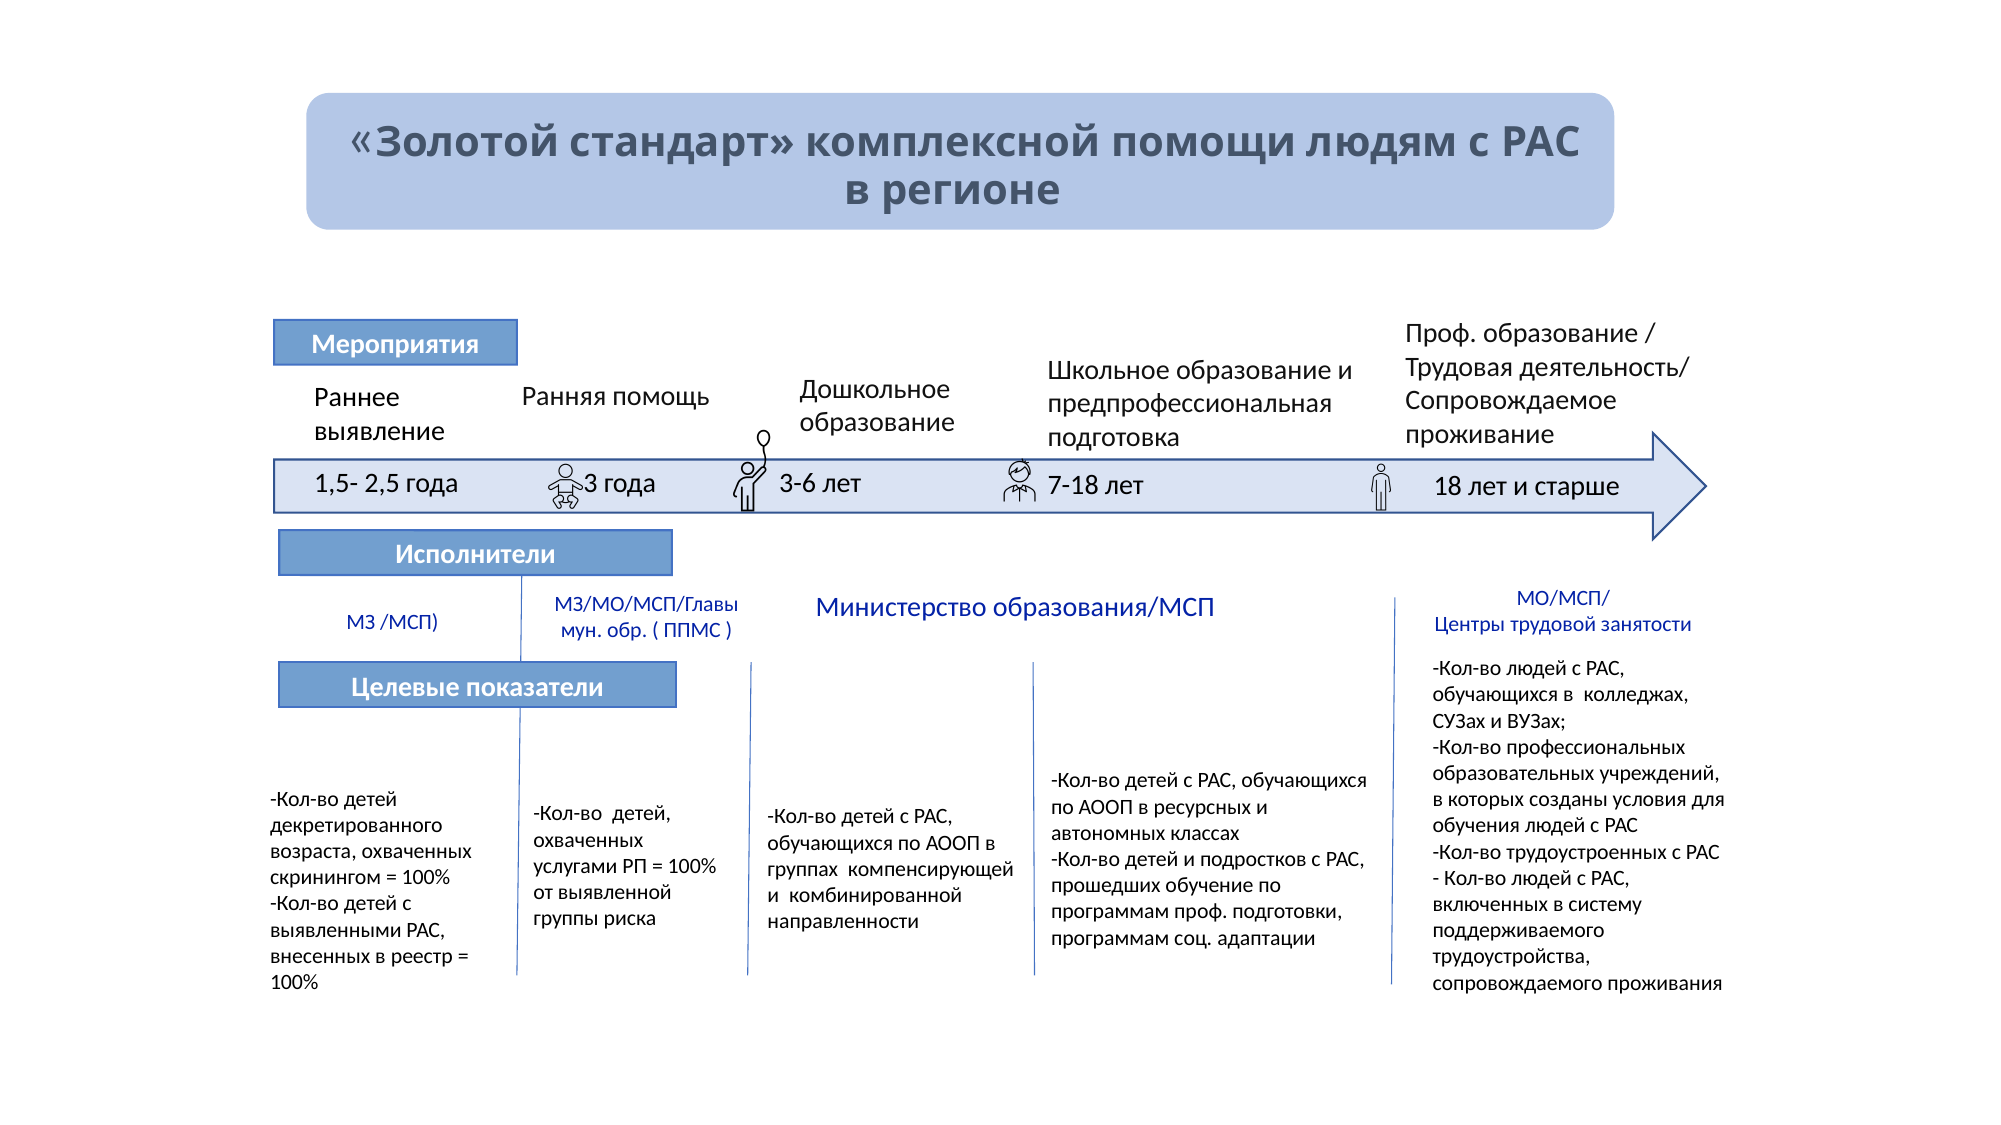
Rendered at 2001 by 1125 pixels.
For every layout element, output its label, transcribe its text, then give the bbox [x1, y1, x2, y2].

text_box 3-6 лет [793, 458, 990, 504]
picture [990, 451, 1049, 510]
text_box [274, 69, 1647, 246]
text_box МЗ /МСП) [285, 601, 500, 640]
text_box Исполнители [278, 529, 673, 577]
text_box МЗ/МО/МСП/Главы мун. обр. ( ППМС ) [540, 583, 753, 648]
text_box Проф. образование / Трудовая деятельность/ Сопровождаемое проживание [1394, 308, 1753, 455]
text_box -Кол-во детей с РАС, обучающихся по АООП в группах компенсирующей и комбинированной направленности [756, 796, 1035, 939]
text_box 18 лет и старше [1422, 461, 1632, 507]
text_box [273, 458, 538, 514]
text_box Министерство образования/МСП [749, 582, 1282, 628]
text_box Раннее выявление [303, 372, 547, 452]
picture [1356, 462, 1406, 512]
text_box -Кол-во детей, охваченных услугами РП = 100% от выявленной группы риска [522, 759, 737, 936]
picture [538, 459, 593, 514]
text_box 1,5- 2,5 года 3 года [303, 458, 708, 504]
text_box -Кол-во людей с РАС, обучающихся в колледжах, СУЗах и ВУЗах; -Кол-во профессиональных образовательных учреждений, в которых созданы условия для обучения людей с РАС -Кол-во трудоустроенных с РАС - Кол-во людей с РАС, включенных в систему поддерживаемого трудоустройства, сопровождаемого проживания [1421, 648, 1746, 1001]
text_box -Кол-во детей с РАС, обучающихся по АООП в ресурсных и автономных классах -Кол-во детей и подростков с РАС, прошедших обучение по программам проф. подготовки, программам соц. адаптации [1039, 760, 1395, 956]
text_box [747, 662, 752, 976]
text_box [593, 455, 1708, 542]
text_box [1392, 637, 1396, 760]
text_box -Кол-во детей декретированного возраста, охваченных скринингом = 100% -Кол-во детей с выявленными РАС, внесенных в реестр = 100% [258, 778, 522, 1026]
text_box Дошкольное образование [788, 364, 1036, 443]
text_box Ранняя помощь [510, 372, 738, 417]
text_box Школьное образование и предпрофессиональная подготовка [1036, 345, 1367, 458]
text_box Целевые показатели [278, 661, 677, 708]
text_box МО/МСП/ Центры трудовой занятости [1394, 577, 1733, 642]
picture [708, 428, 793, 513]
text_box Мероприятия [273, 318, 518, 366]
text_box 7-18 лет [1049, 460, 1394, 506]
